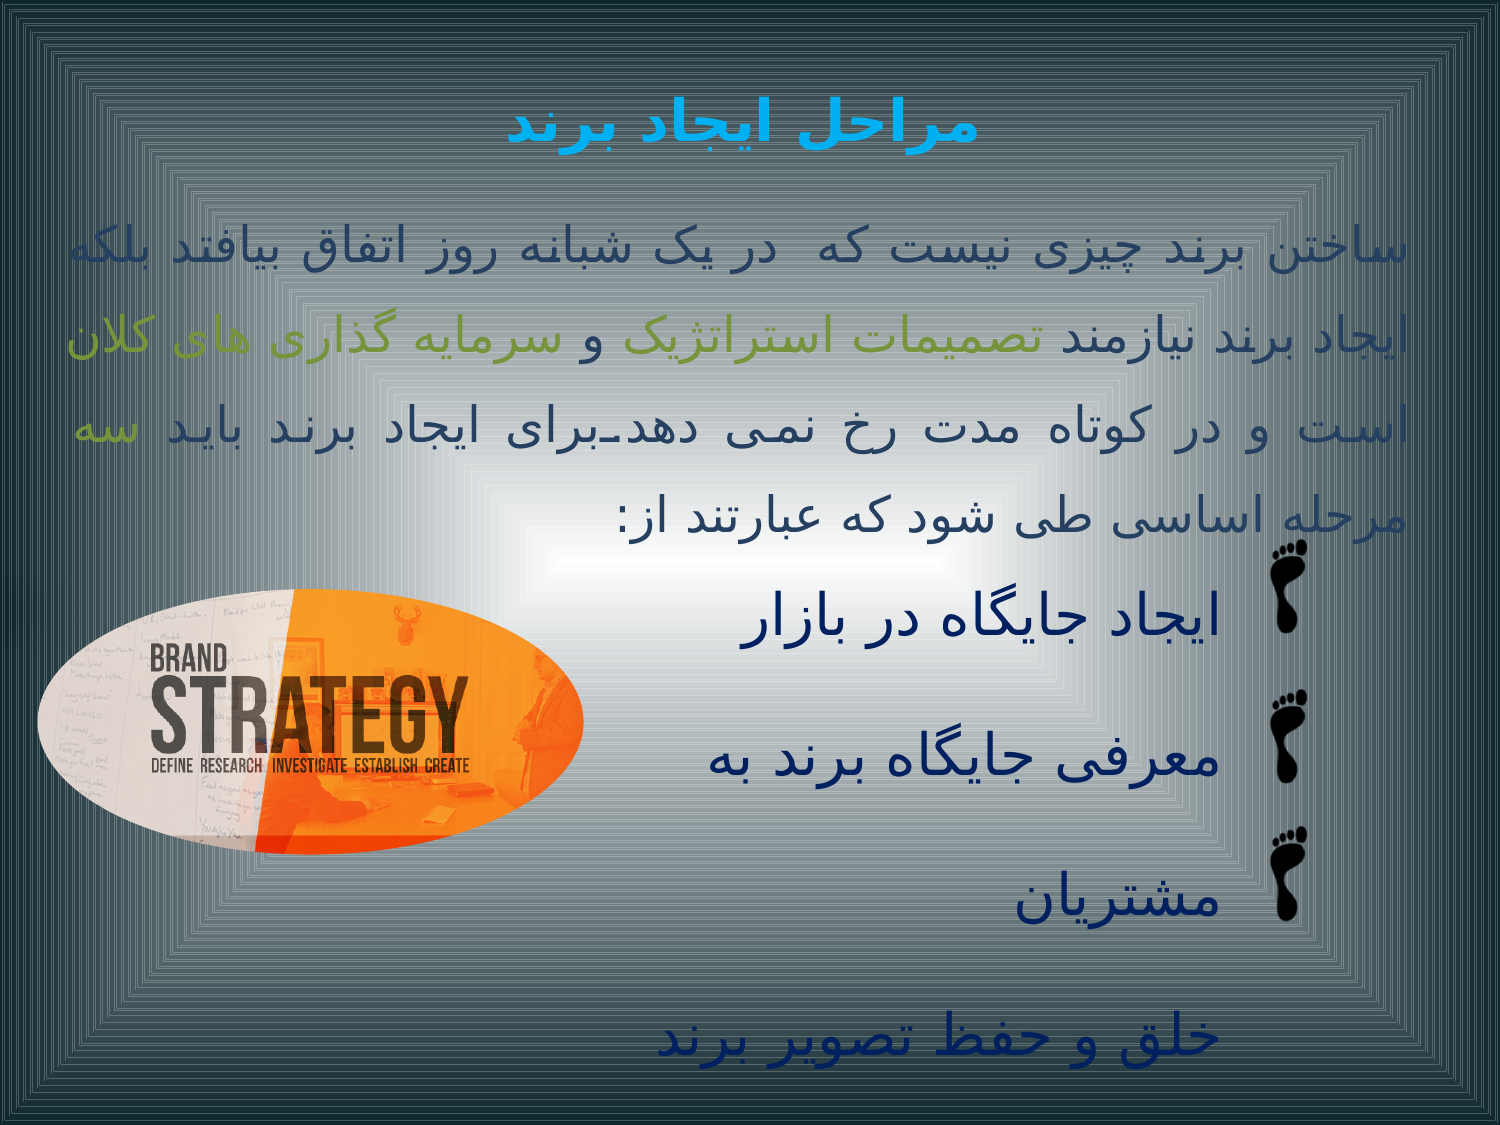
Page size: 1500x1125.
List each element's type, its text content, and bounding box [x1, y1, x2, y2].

picture [37, 588, 584, 855]
picture [1263, 537, 1313, 642]
text_box ایجاد جایگاه در بازار معرفی جایگاه برند به مشتریان خلق و حفظ تصویر برند [525, 499, 1238, 1075]
picture [1263, 687, 1313, 792]
text_box مراحل ایجاد برند [437, 76, 1050, 174]
picture [1263, 824, 1313, 929]
text_box ساختن برند چیزی نیست که در یک شبانه روز اتفاق بیافتد بلکه ایجاد برند نیازمند تصمیمات استراتژیک و سرمایه گذاری های کلان است و در کوتاه مدت رخ نمی دهد.برای ایجاد برند باید سه مرحله اساسی طی شود که عبارتند از: [50, 174, 1425, 550]
